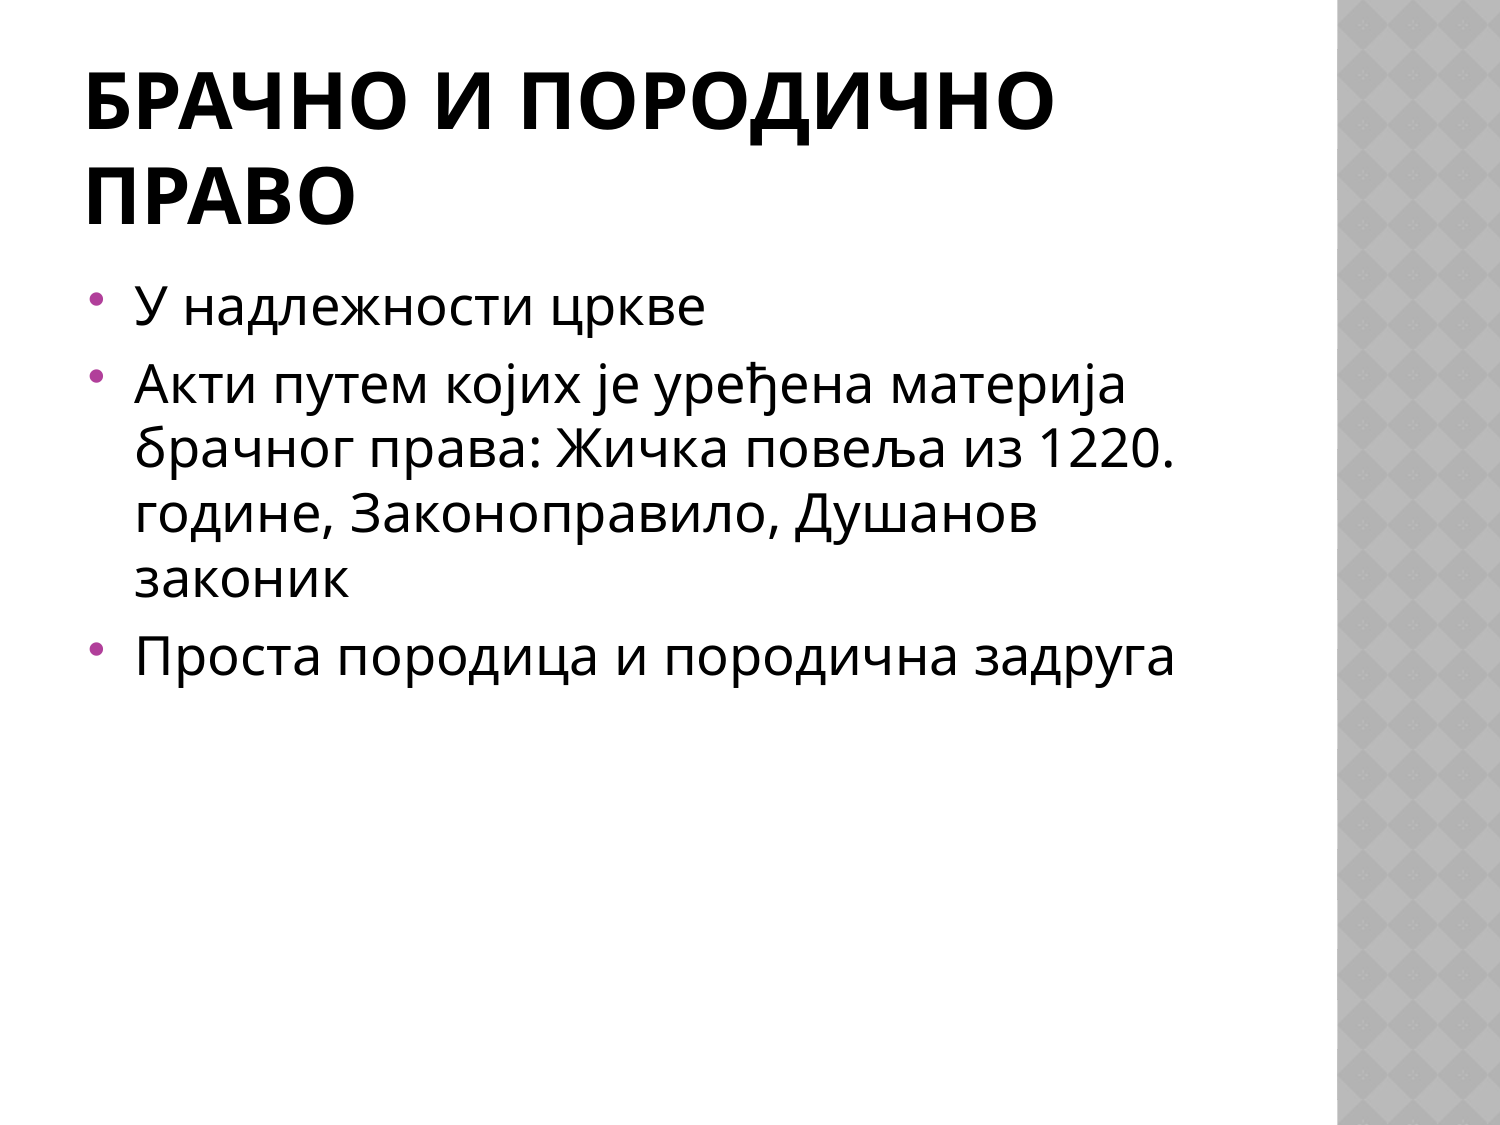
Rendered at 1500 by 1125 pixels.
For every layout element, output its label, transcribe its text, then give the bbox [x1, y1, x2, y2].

list У надлежности цркве Акти путем којих је уређена материја брачног права: Жичка повеља из 1220. године, Законоправило, Душанов законик Проста породица и породична задруга [75, 264, 1263, 1059]
title БРАЧНО И ПОРОДИЧНО ПРАВО [75, 52, 1263, 240]
